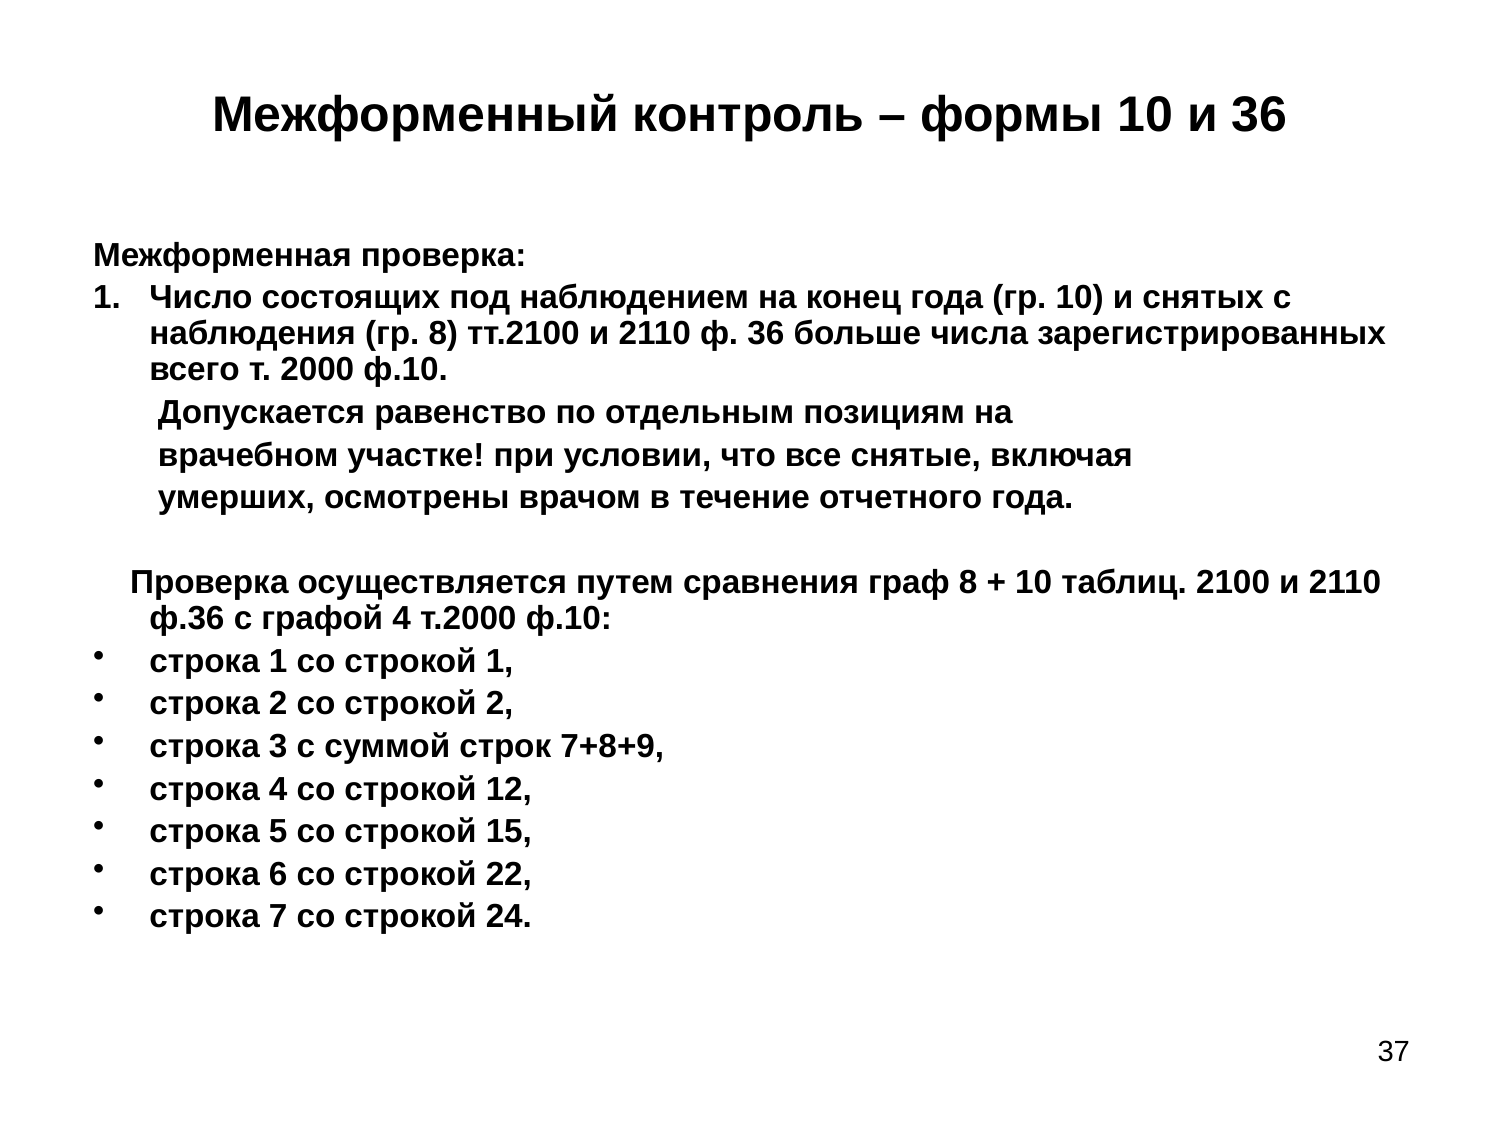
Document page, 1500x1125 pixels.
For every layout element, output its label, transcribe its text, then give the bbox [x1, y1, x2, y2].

title Межформенный контроль – формы 10 и 36 [74, 37, 1426, 187]
list Межформенная проверка: Число состоящих под наблюдением на конец года (гр. 10) и снятых с наблюдения (гр. 8) тт.2100 и 2110 ф. 36 больше числа зарегистрированных всего т. 2000 ф.10. Допускается равенство по отдельным позициям на врачебном участке! при условии, что все снятые, включая умерших, осмотрены врачом в течение отчетного года. Проверка осуществляется путем сравнения граф 8 + 10 таблиц. 2100 и 2110 ф.36 с графой 4 т.2000 ф.10: строка 1 со строкой 1, строка 2 со строкой 2, строка 3 с суммой строк 7+8+9, строка 4 со строкой 12, строка 5 со строкой 15, строка 6 со строкой 22, строка 7 со строкой 24. [77, 229, 1429, 1021]
slide_number 37 [1074, 1024, 1426, 1103]
